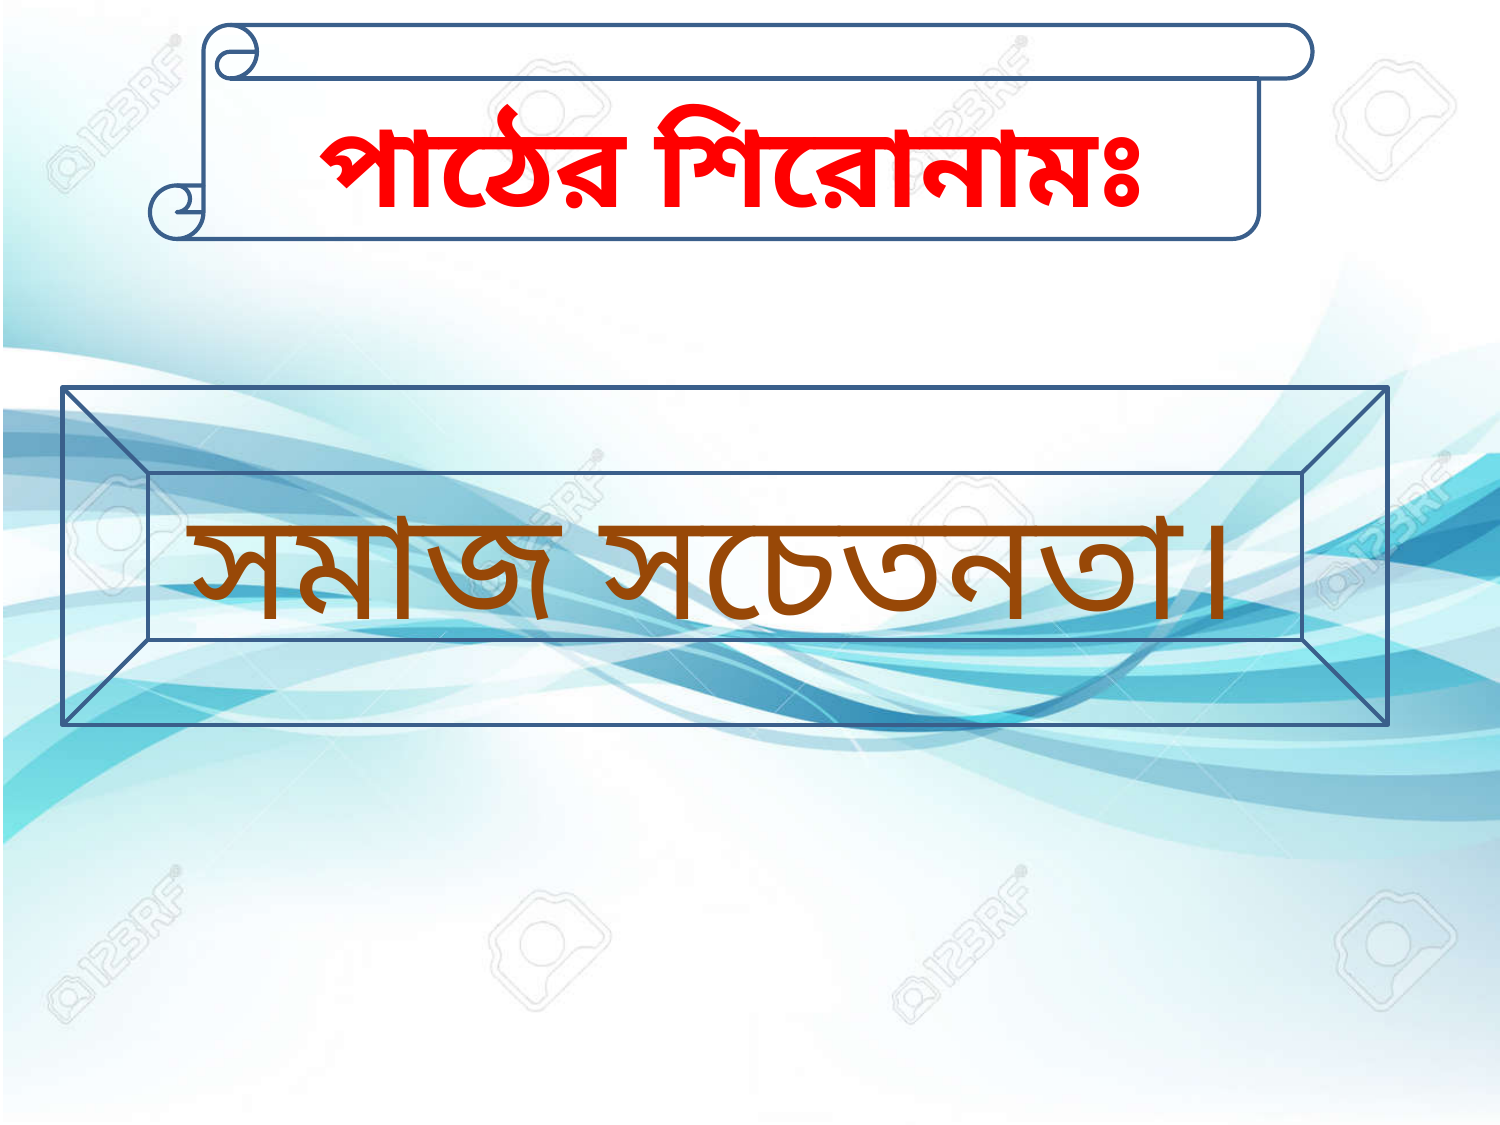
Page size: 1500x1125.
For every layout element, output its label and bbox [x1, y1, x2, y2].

text_box [149, 24, 1313, 240]
text_box [62, 387, 1388, 726]
picture [3, 0, 1500, 1125]
